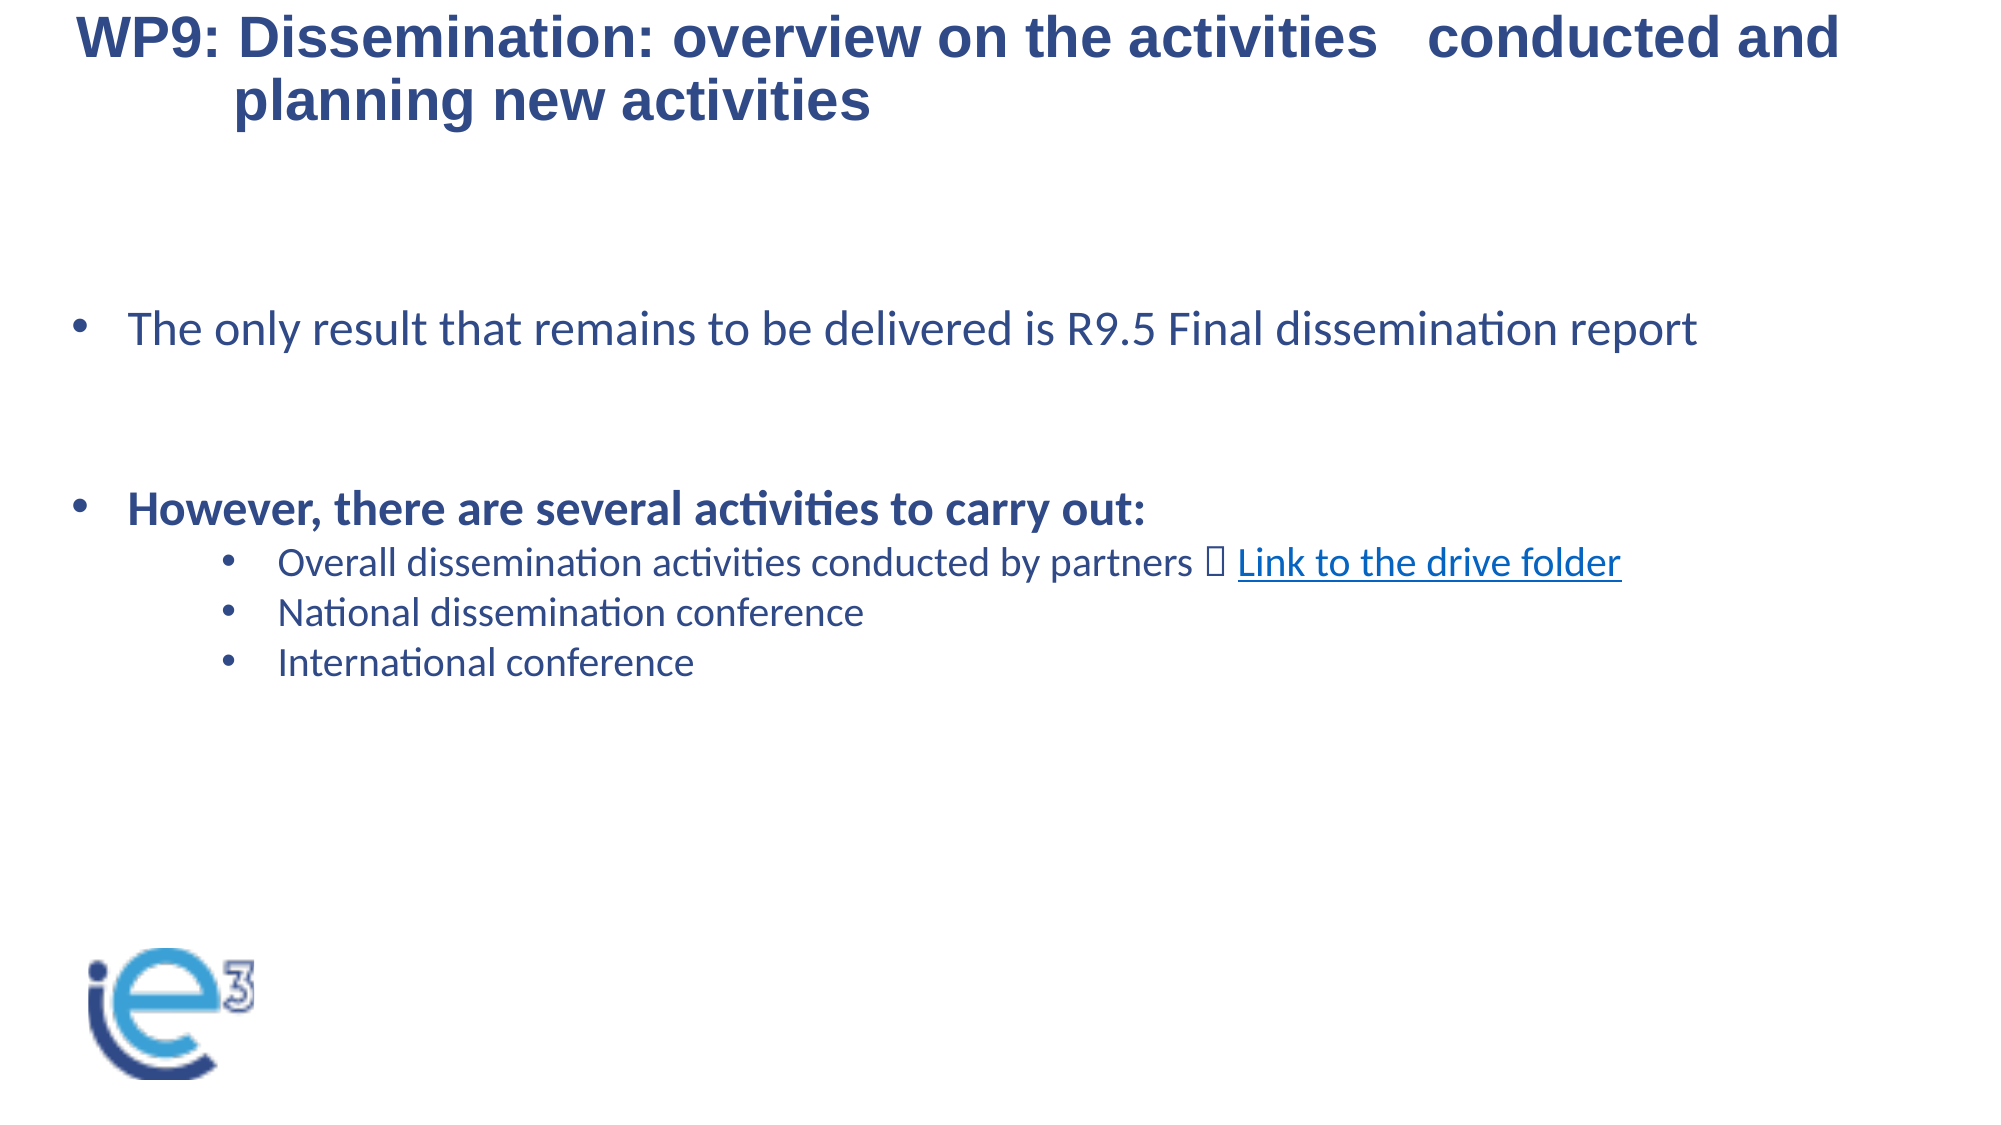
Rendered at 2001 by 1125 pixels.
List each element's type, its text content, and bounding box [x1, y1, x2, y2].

text_box The only result that remains to be delivered is R9.5 Final dissemination report However, there are several activities to carry out: Overall dissemination activities conducted by partners  Link to the drive folder National dissemination conference International conference [56, 117, 1985, 793]
list WP9: Dissemination: overview on the activities conducted and planning new activities [42, 0, 1932, 159]
picture [88, 948, 255, 1080]
